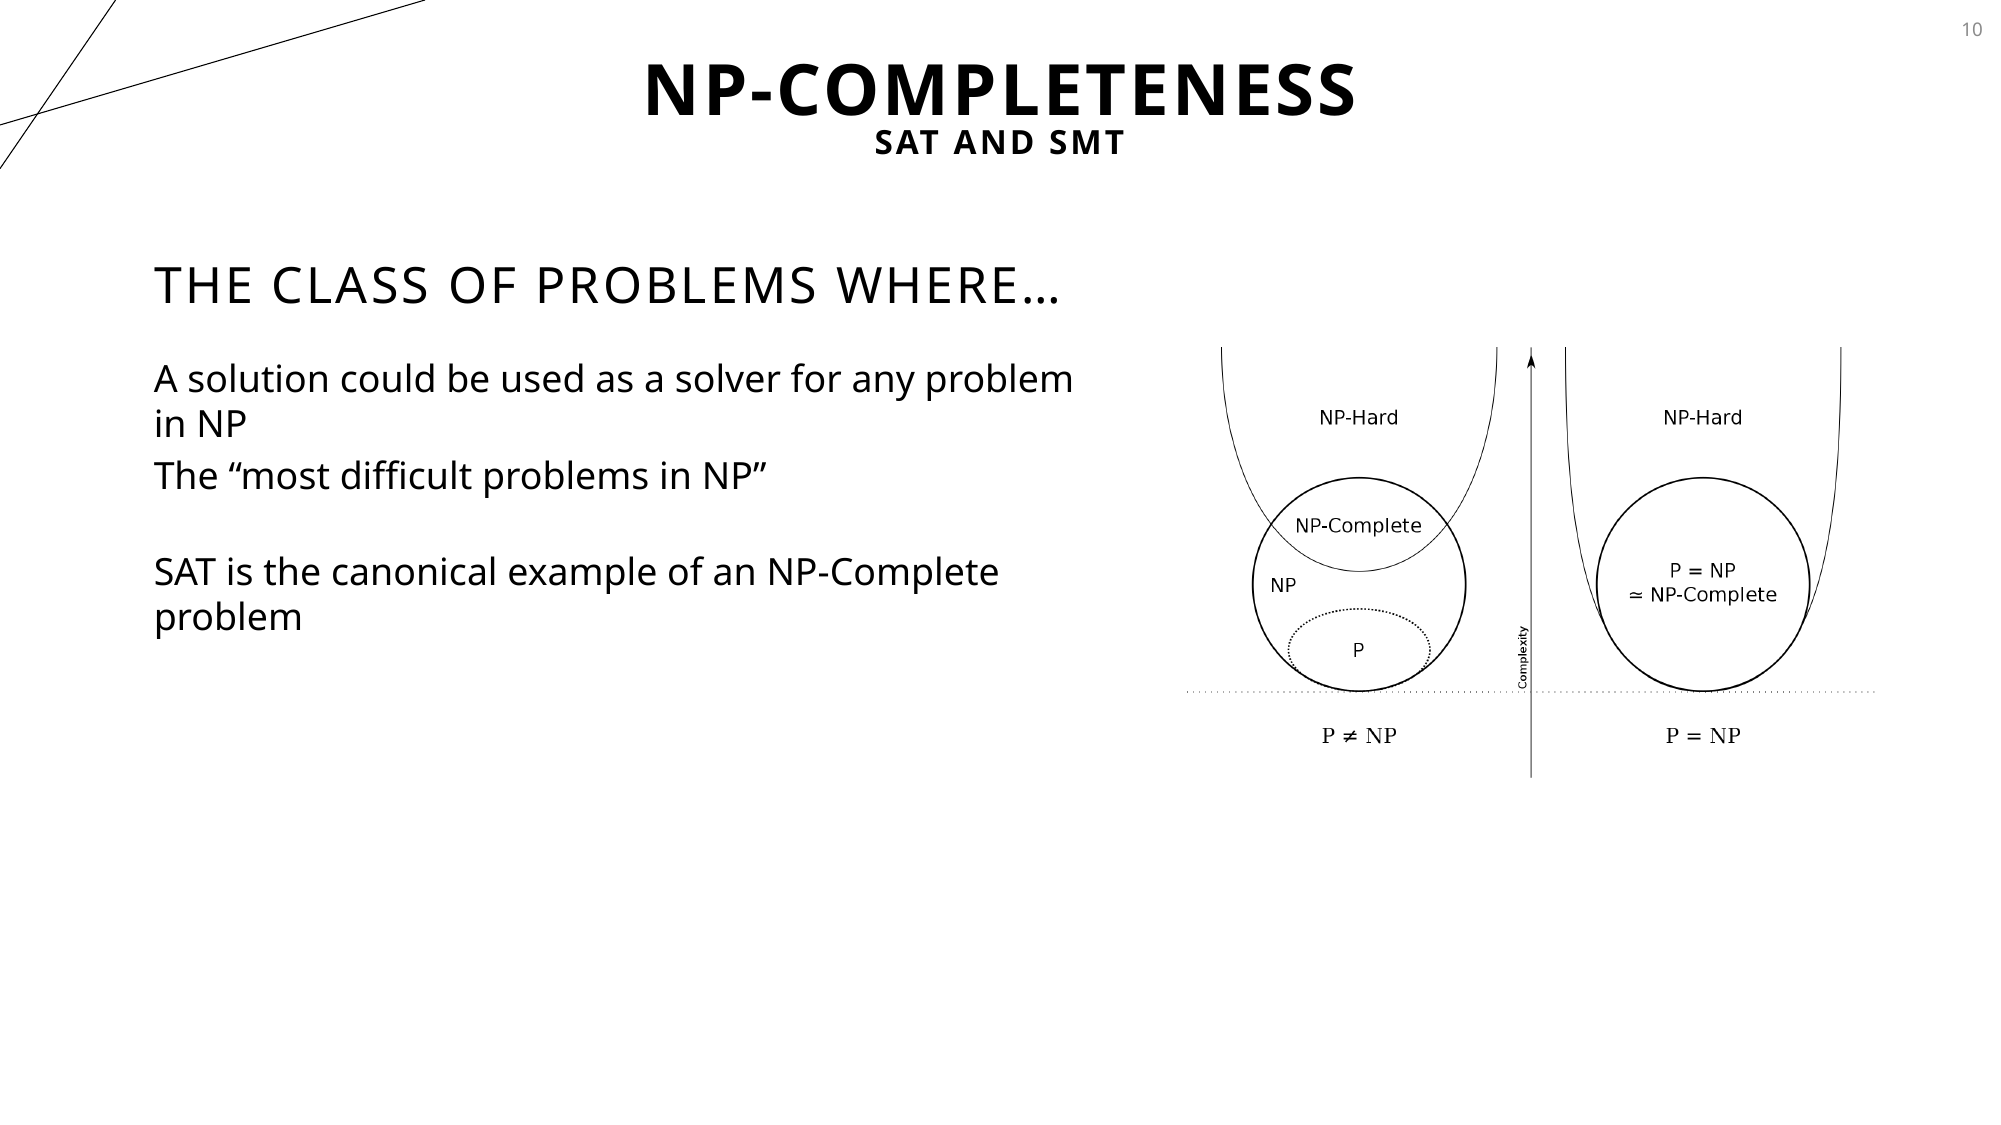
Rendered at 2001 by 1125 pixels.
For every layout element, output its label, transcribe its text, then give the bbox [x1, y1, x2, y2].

text_box SAT and SMT [1, 34, 1998, 253]
text_box The class of problems where… [139, 253, 1205, 366]
text_box SAT is the canonical example of an NP-Complete problem [139, 541, 1122, 646]
title NP-Completeness [1, 0, 1999, 202]
text_box The “most difficult problems in NP” [139, 453, 1122, 504]
text_box A solution could be used as a solver for any problem in NP [139, 347, 1122, 453]
picture [1187, 347, 1875, 778]
